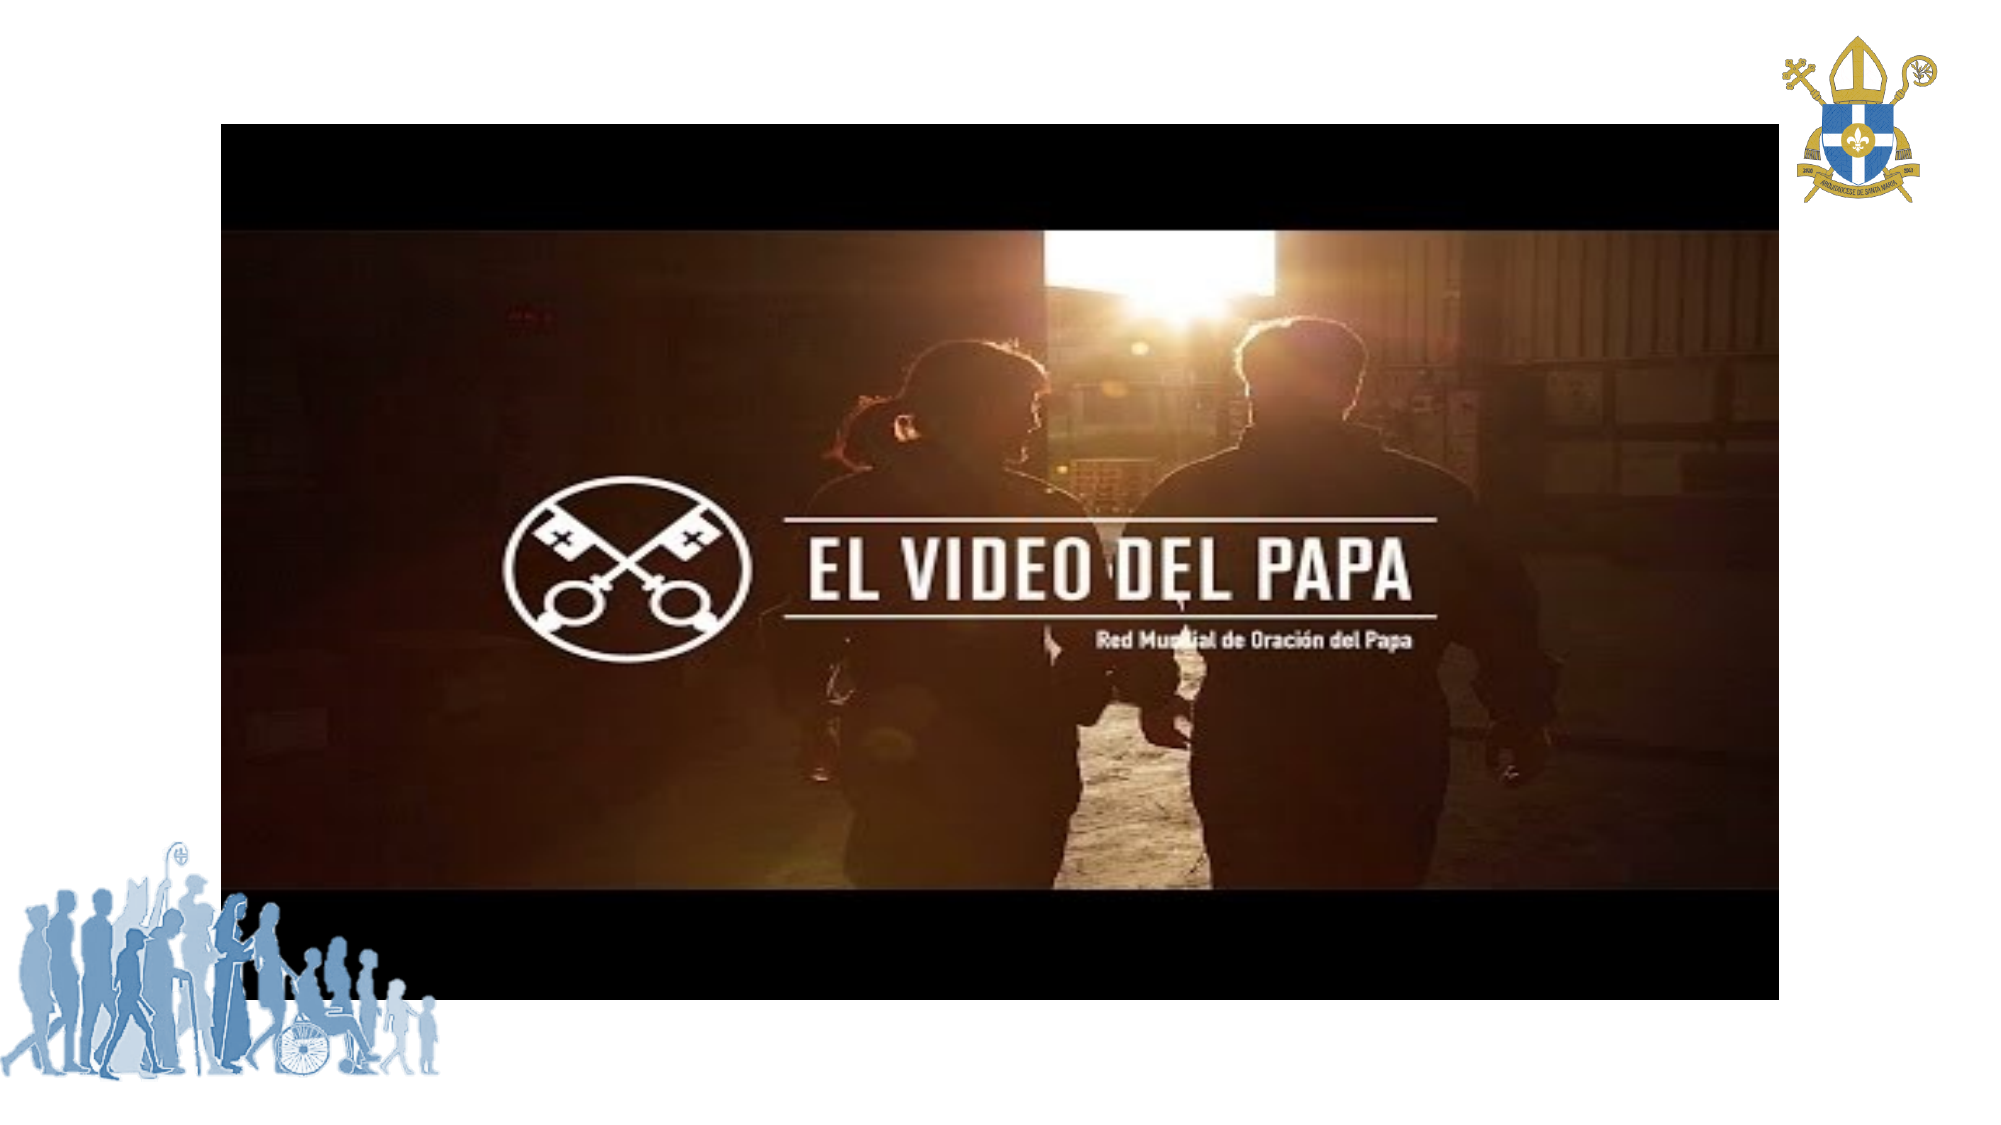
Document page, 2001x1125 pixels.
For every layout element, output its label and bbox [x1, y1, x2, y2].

picture [1700, 0, 2000, 279]
picture [0, 841, 580, 1082]
text_box [220, 124, 1780, 1001]
